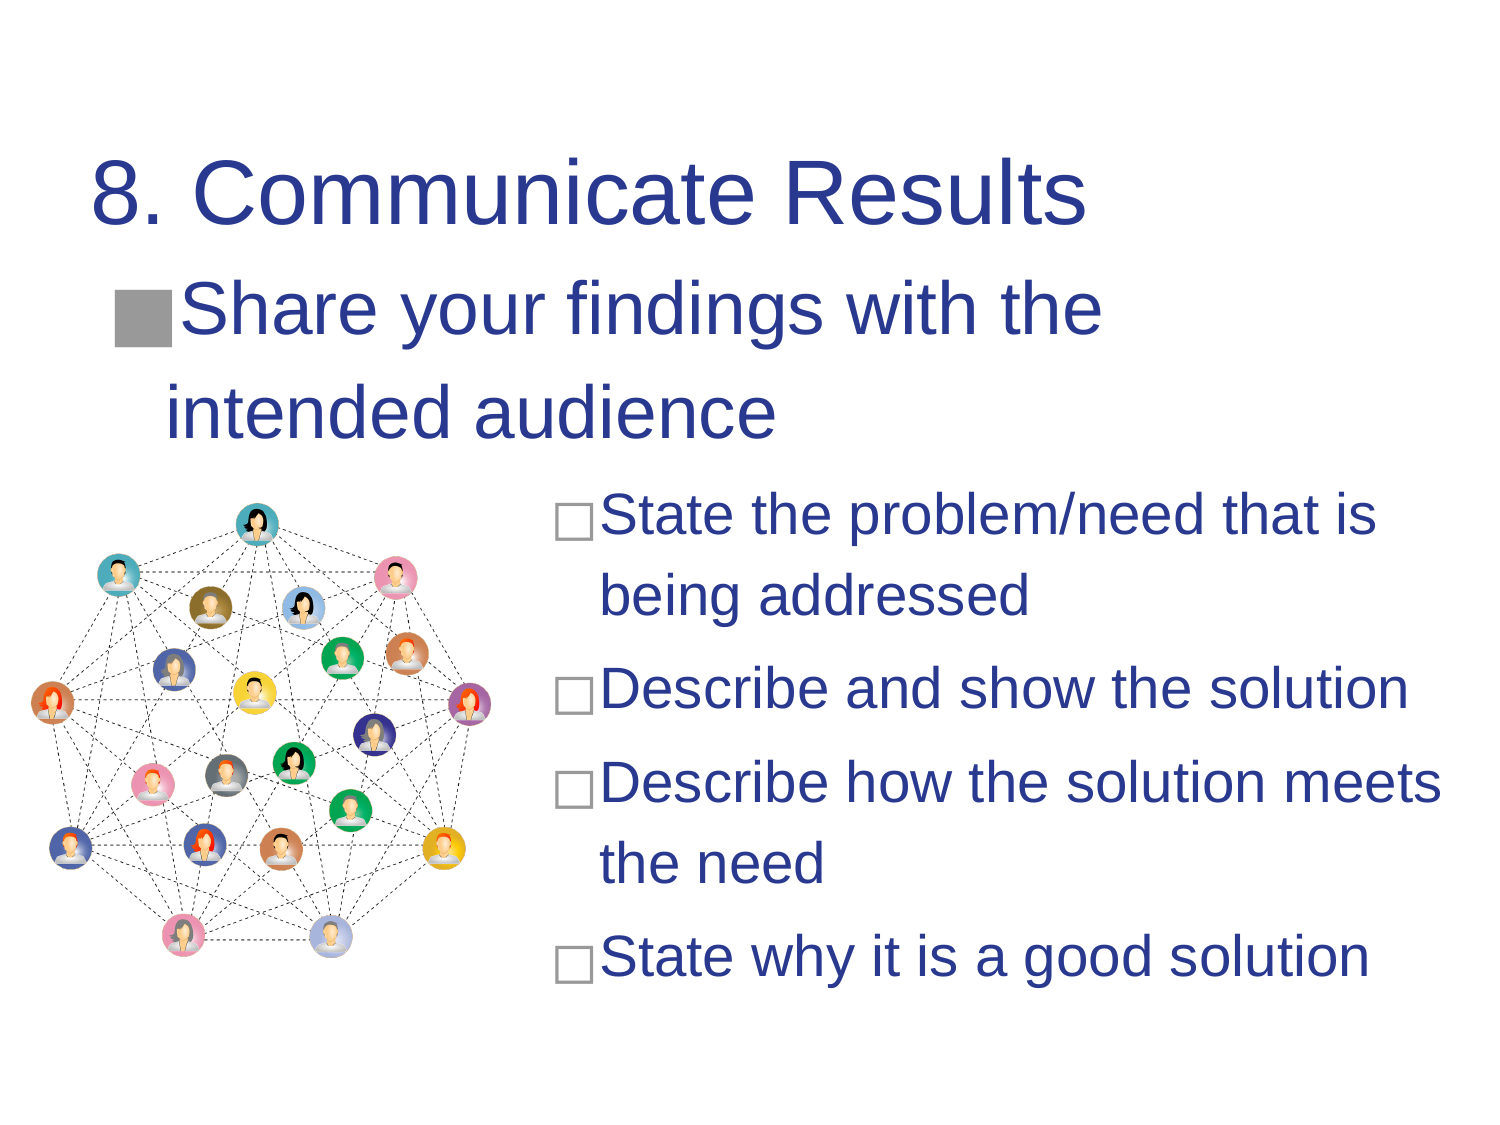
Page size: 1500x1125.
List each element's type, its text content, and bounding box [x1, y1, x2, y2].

title 8. Communicate Results [75, 75, 1425, 300]
text_box Share your findings with the intended audience [93, 231, 1400, 504]
picture [31, 502, 492, 958]
list State the problem/need that is being addressed Describe and show the solution Describe how the solution meets the need State why it is a good solution [462, 458, 1485, 1125]
